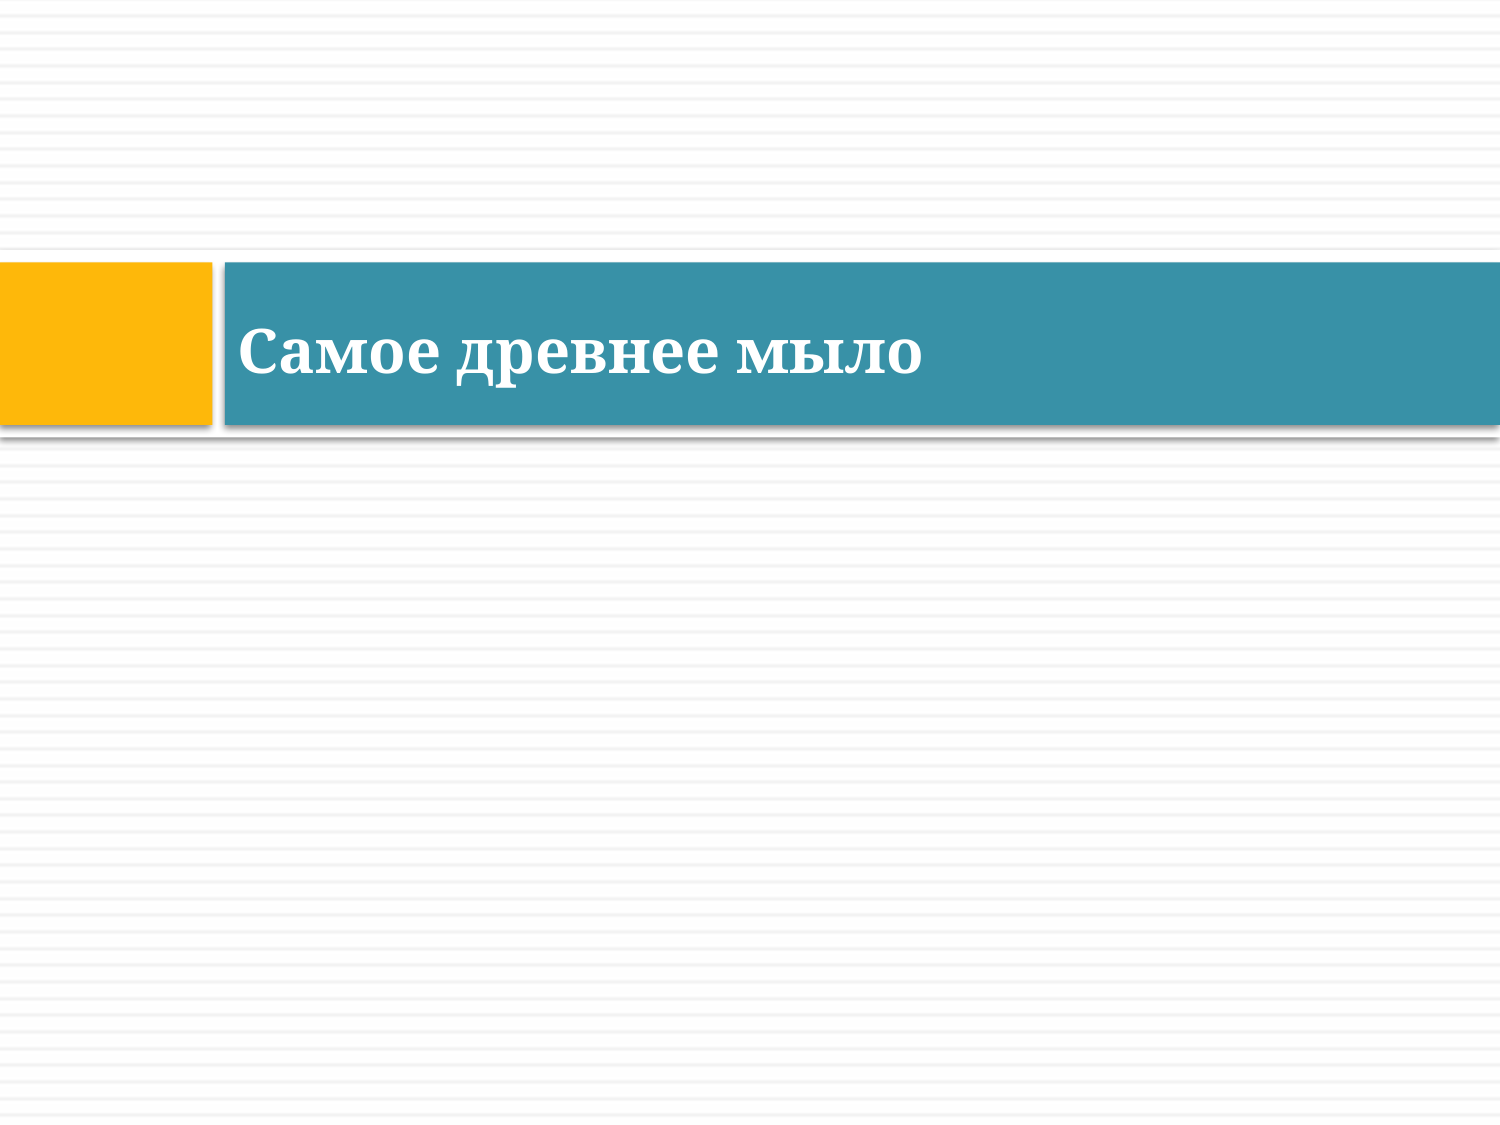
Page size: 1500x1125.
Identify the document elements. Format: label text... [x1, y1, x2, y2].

title Самое древнее мыло [222, 304, 1473, 468]
